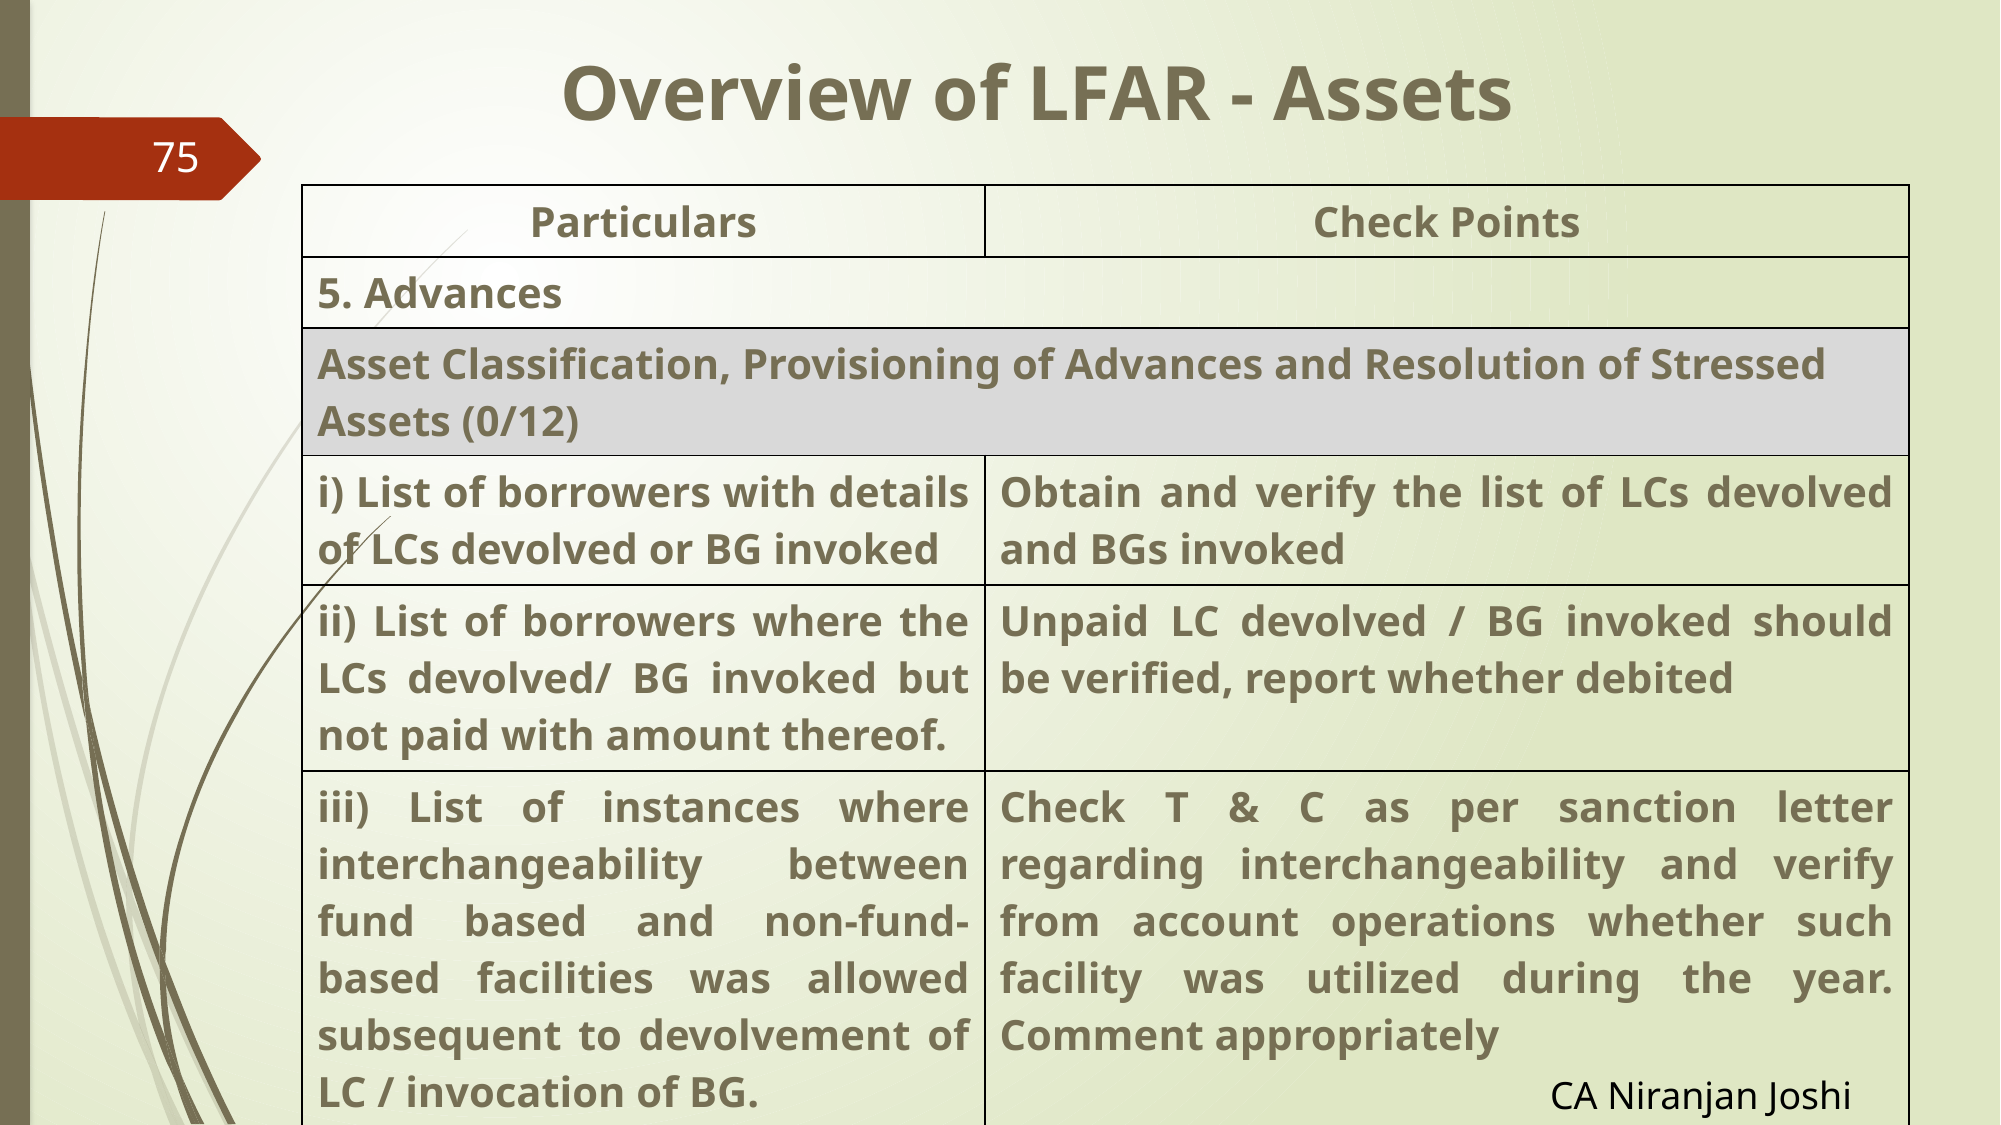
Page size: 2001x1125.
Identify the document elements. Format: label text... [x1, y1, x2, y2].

table_cell Unpaid LC devolved / BG invoked should be verified, report whether debited [986, 586, 1908, 770]
slide_number 75 [87, 129, 216, 190]
table_cell i) List of borrowers with details of LCs devolved or BG invoked [303, 456, 984, 584]
table_cell Check T & C as per sanction letter regarding interchangeability and verify from account operations whether such facility was utilized during the year. Comment appropriately [986, 772, 1908, 1125]
table_cell iii) List of instances where interchangeability between fund based and non-fund-based facilities was allowed subsequent to devolvement of LC / invocation of BG. [303, 772, 984, 1125]
table_header Particulars [303, 186, 984, 256]
table_cell 5. Advances [303, 258, 1908, 327]
title Overview of LFAR - Assets [362, 37, 1713, 149]
table_cell Asset Classification, Provisioning of Advances and Resolution of Stressed Assets (0/12) [303, 329, 1908, 455]
text_box CA Niranjan Joshi [1438, 1064, 1964, 1125]
table_cell Obtain and verify the list of LCs devolved and BGs invoked [986, 456, 1908, 584]
table_cell ii) List of borrowers where the LCs devolved/ BG invoked but not paid with amount thereof. [303, 586, 984, 770]
table_header Check Points [986, 186, 1908, 256]
